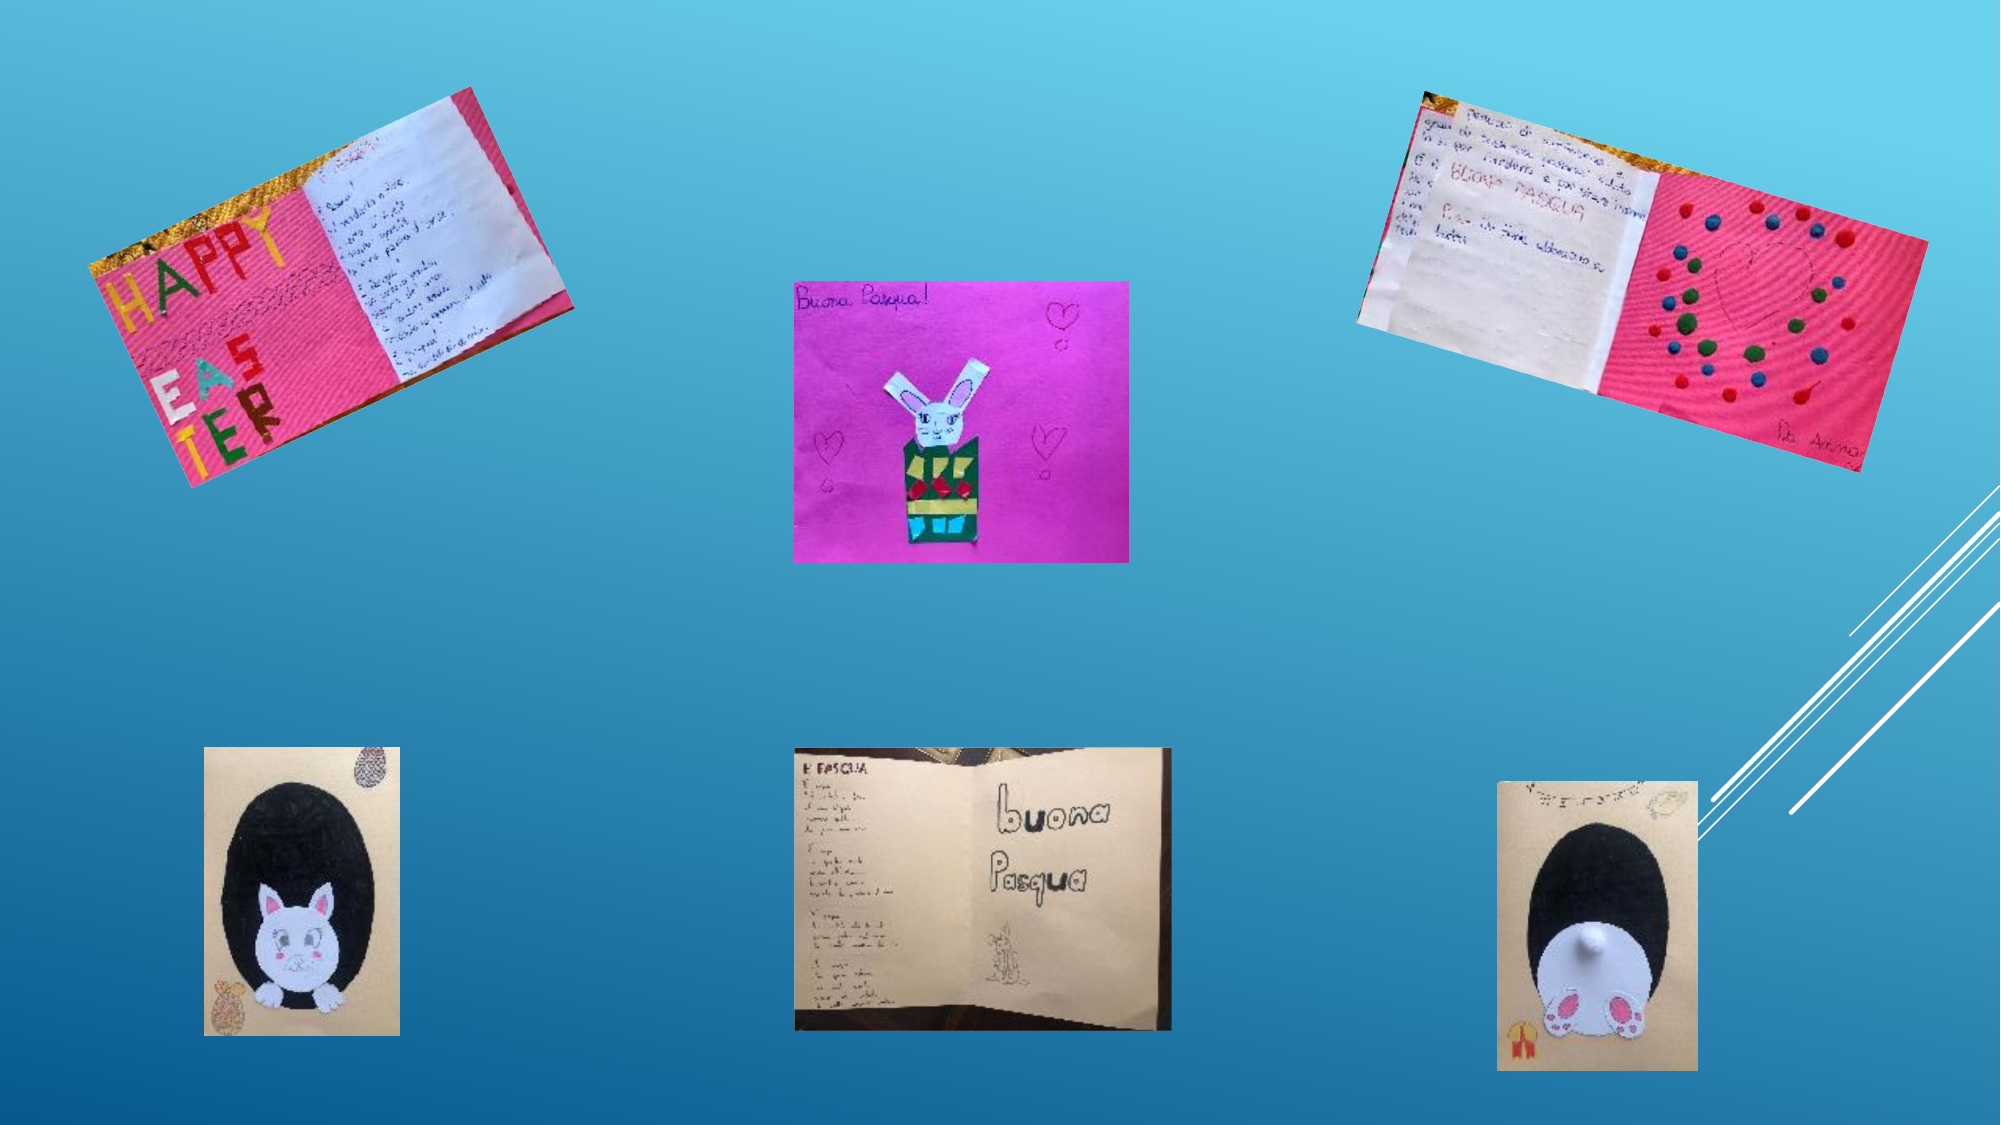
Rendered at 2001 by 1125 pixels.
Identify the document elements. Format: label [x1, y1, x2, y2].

picture [89, 87, 574, 487]
picture [795, 700, 1171, 1078]
picture [1357, 91, 1928, 472]
picture [1496, 781, 1698, 1071]
picture [204, 747, 400, 1036]
list [794, 281, 1129, 563]
